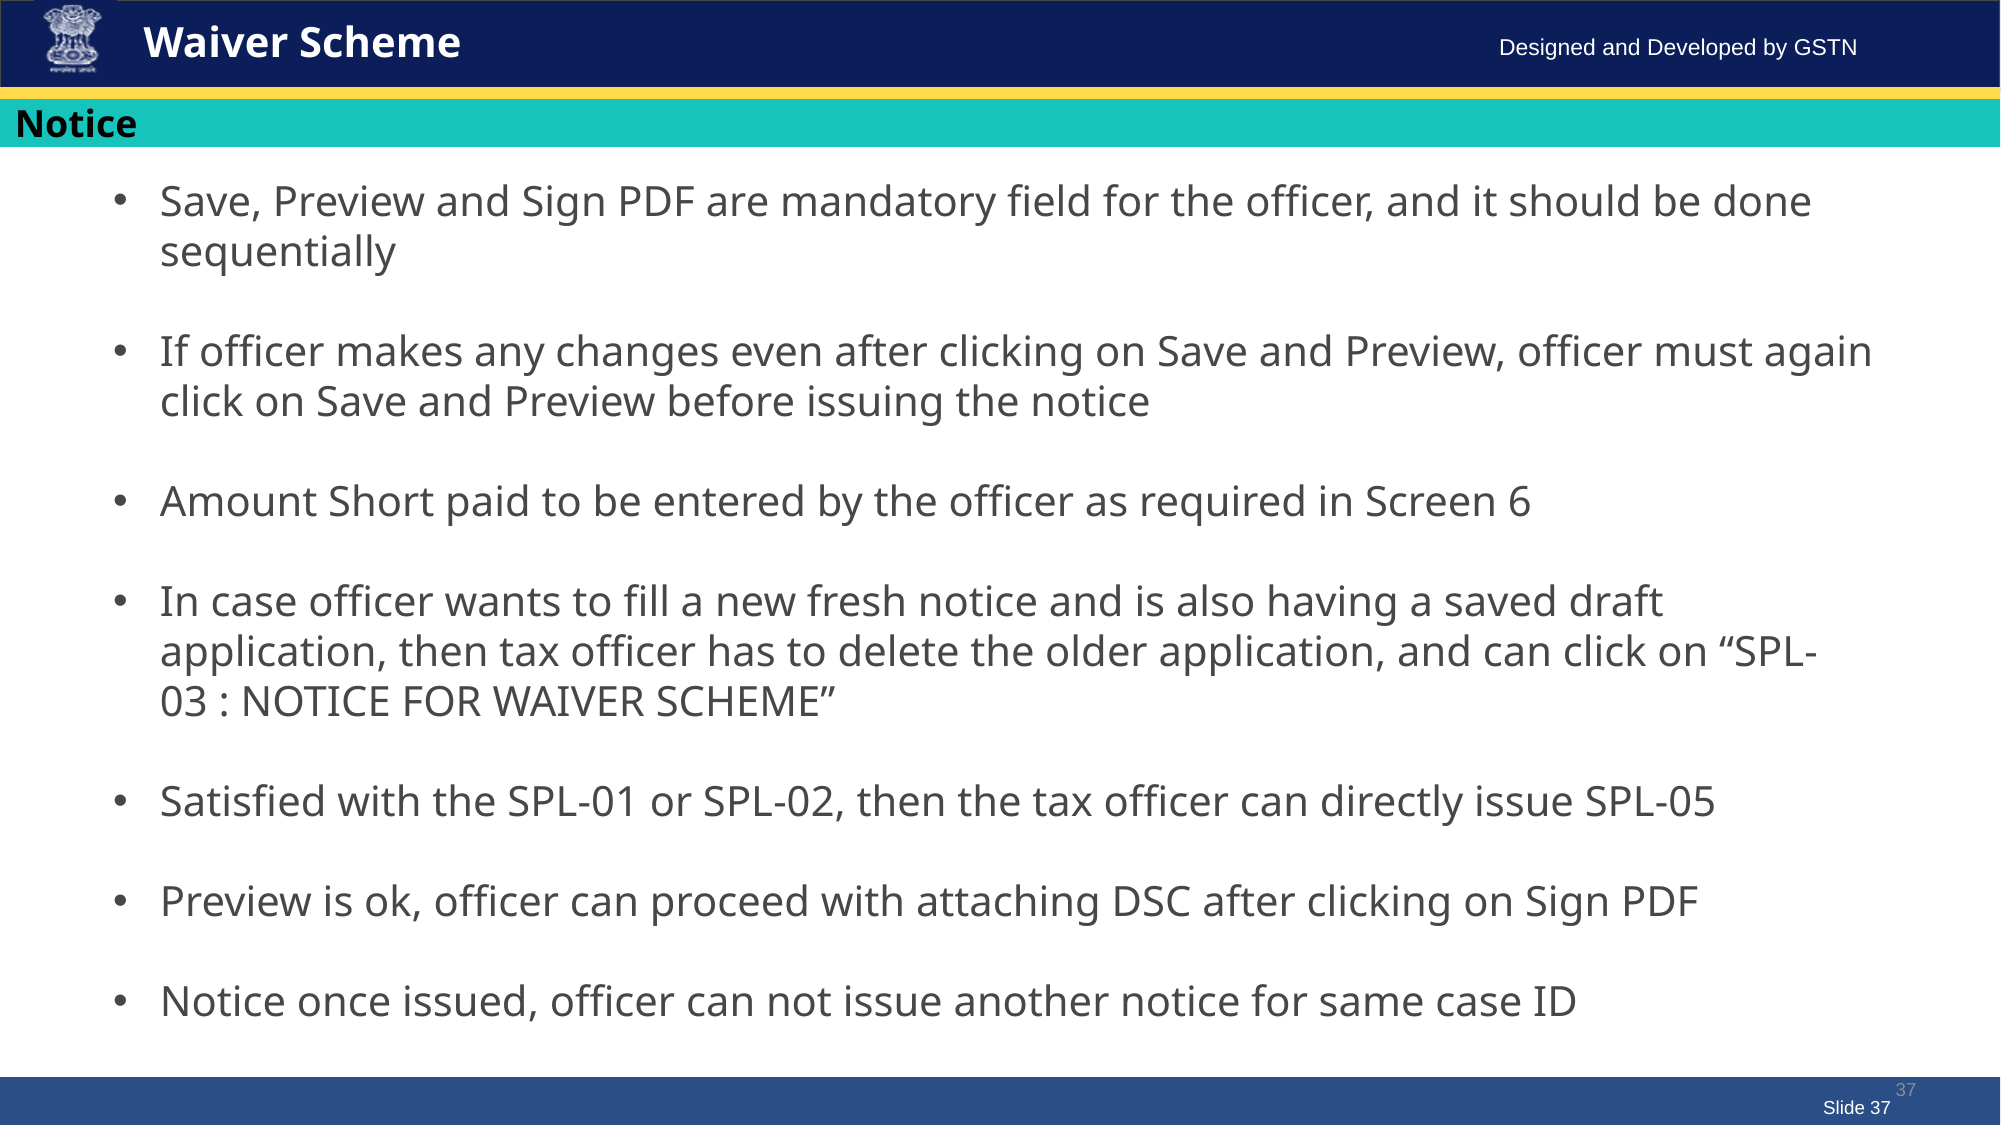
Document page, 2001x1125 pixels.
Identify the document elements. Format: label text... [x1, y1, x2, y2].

picture [34, 0, 117, 75]
text_box Save, Preview and Sign PDF are mandatory field for the officer, and it should be done sequentially If officer makes any changes even after clicking on Save and Preview, officer must again click on Save and Preview before issuing the notice Amount Short paid to be entered by the officer as required in Screen 6 In case officer wants to fill a new fresh notice and is also having a saved draft application, then tax officer has to delete the older application, and can click on “SPL-03 : NOTICE FOR WAIVER SCHEME” Satisfied with the SPL-01 or SPL-02, then the tax officer can directly issue SPL-05 Preview is ok, officer can proceed with attaching DSC after clicking on Sign PDF Notice once issued, officer can not issue another notice for same case ID [98, 167, 1901, 1033]
slide_number 37 [1783, 1078, 1917, 1117]
text_box Notice [0, 92, 2000, 153]
text_box Waiver Scheme [128, 13, 1746, 77]
